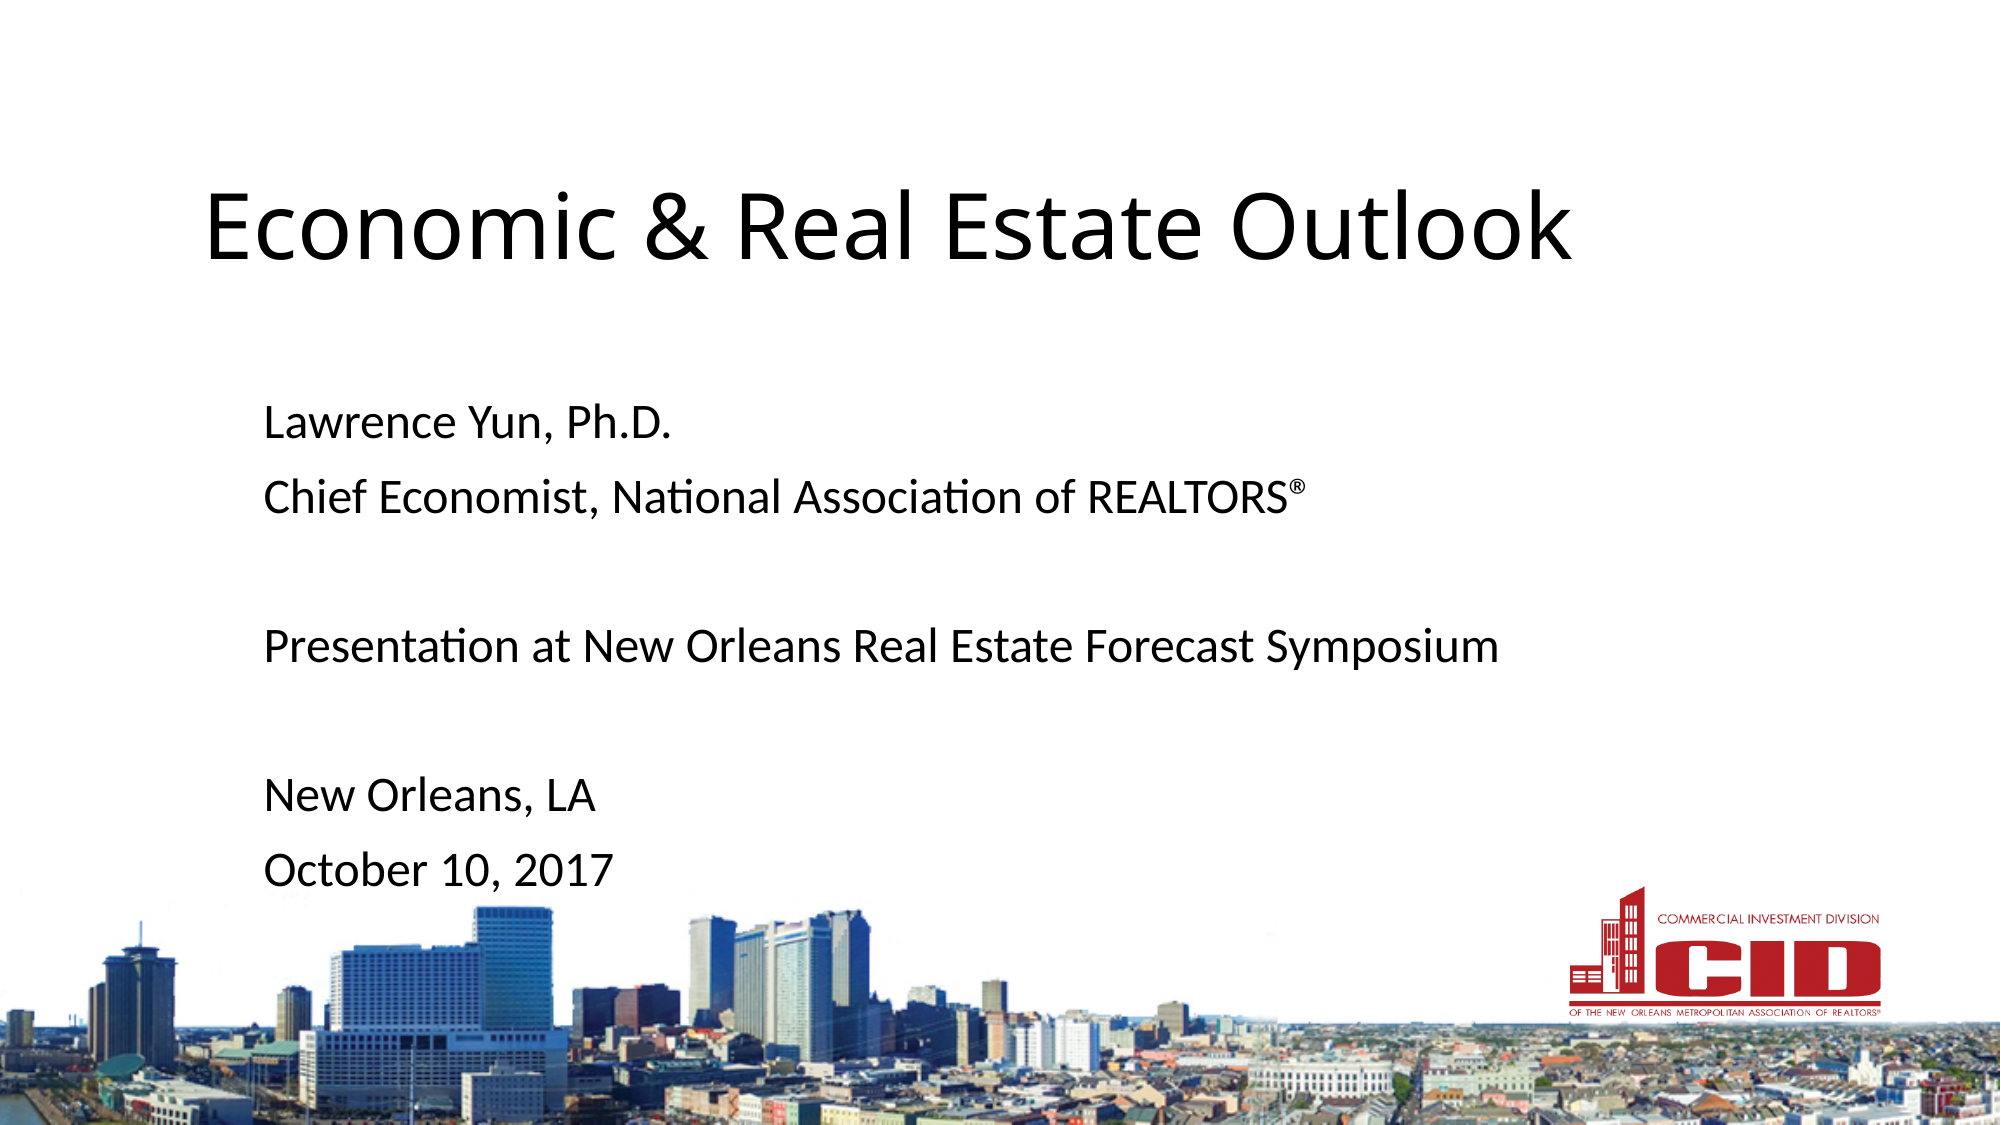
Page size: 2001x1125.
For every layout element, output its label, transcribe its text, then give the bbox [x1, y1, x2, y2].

text_box Lawrence Yun, Ph.D. Chief Economist, National Association of REALTORS® Presentation at New Orleans Real Estate Forecast Symposium New Orleans, LA October 10, 2017 [248, 388, 1792, 693]
picture [0, 869, 2000, 1125]
text_box Economic & Real Estate Outlook [187, 109, 1881, 350]
